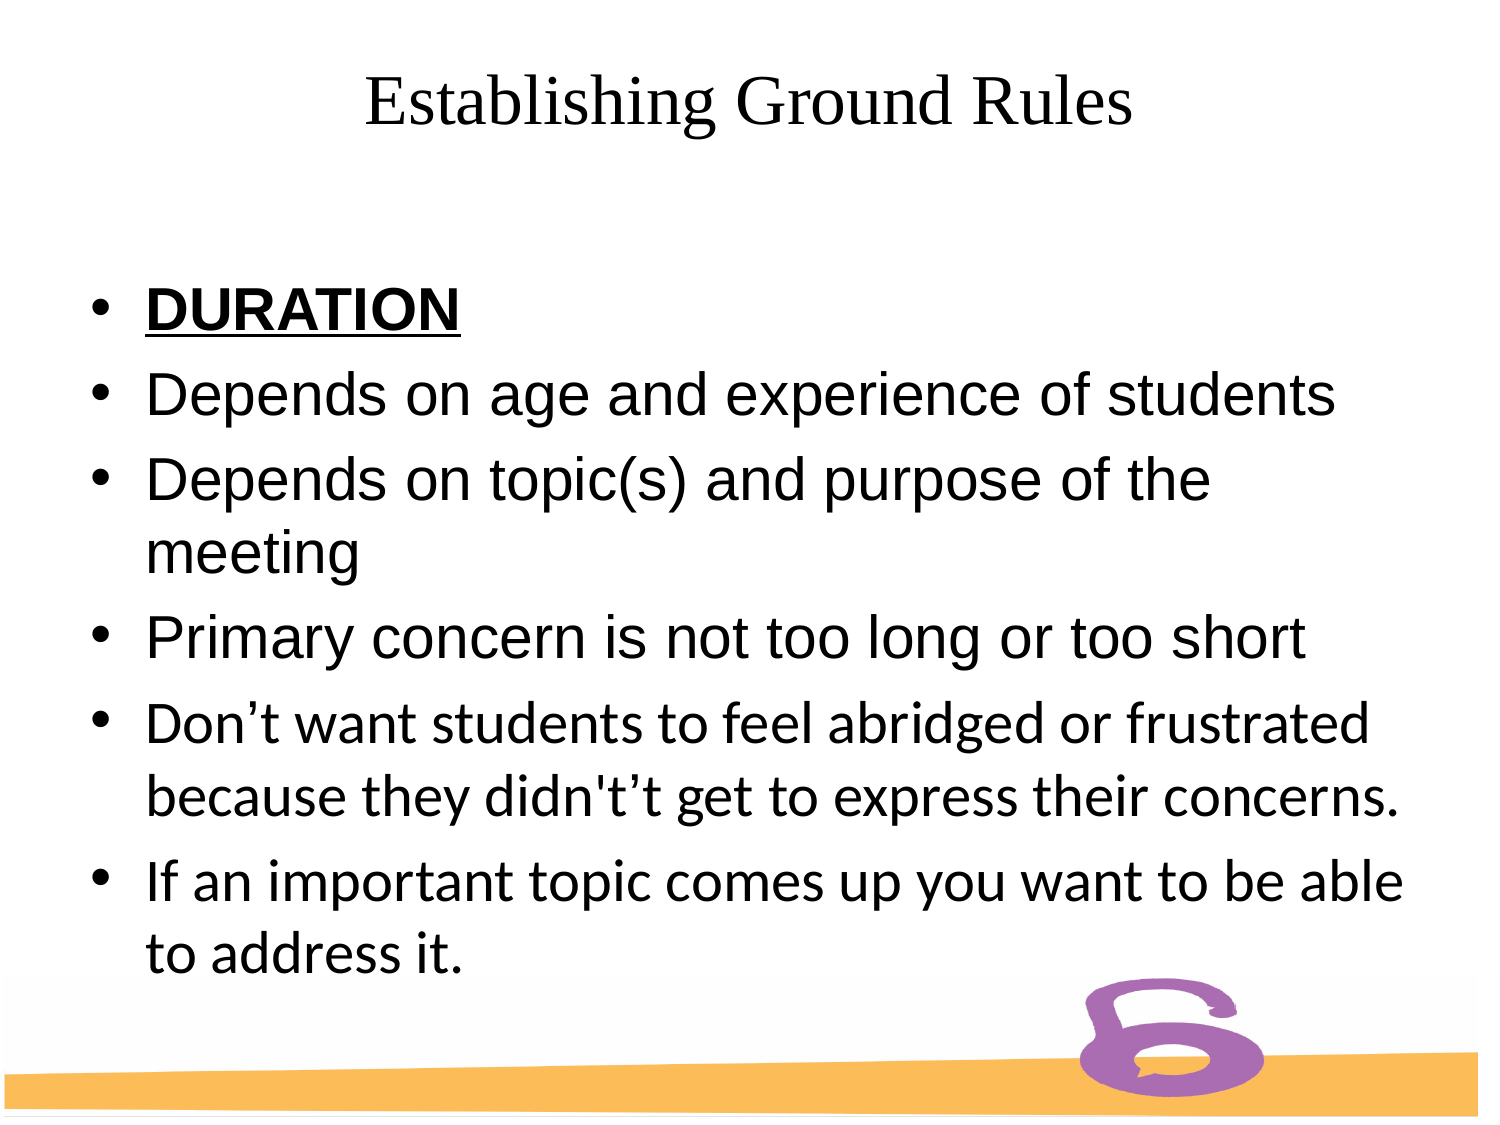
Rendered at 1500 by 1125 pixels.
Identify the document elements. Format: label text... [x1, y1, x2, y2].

picture [0, 975, 1500, 1125]
title Establishing Ground Rules [75, 45, 1425, 233]
list DURATION Depends on age and experience of students Depends on topic(s) and purpose of the meeting Primary concern is not too long or too short Don’t want students to feel abridged or frustrated because they didn't’t get to express their concerns. If an important topic comes up you want to be able to address it. [75, 262, 1425, 973]
